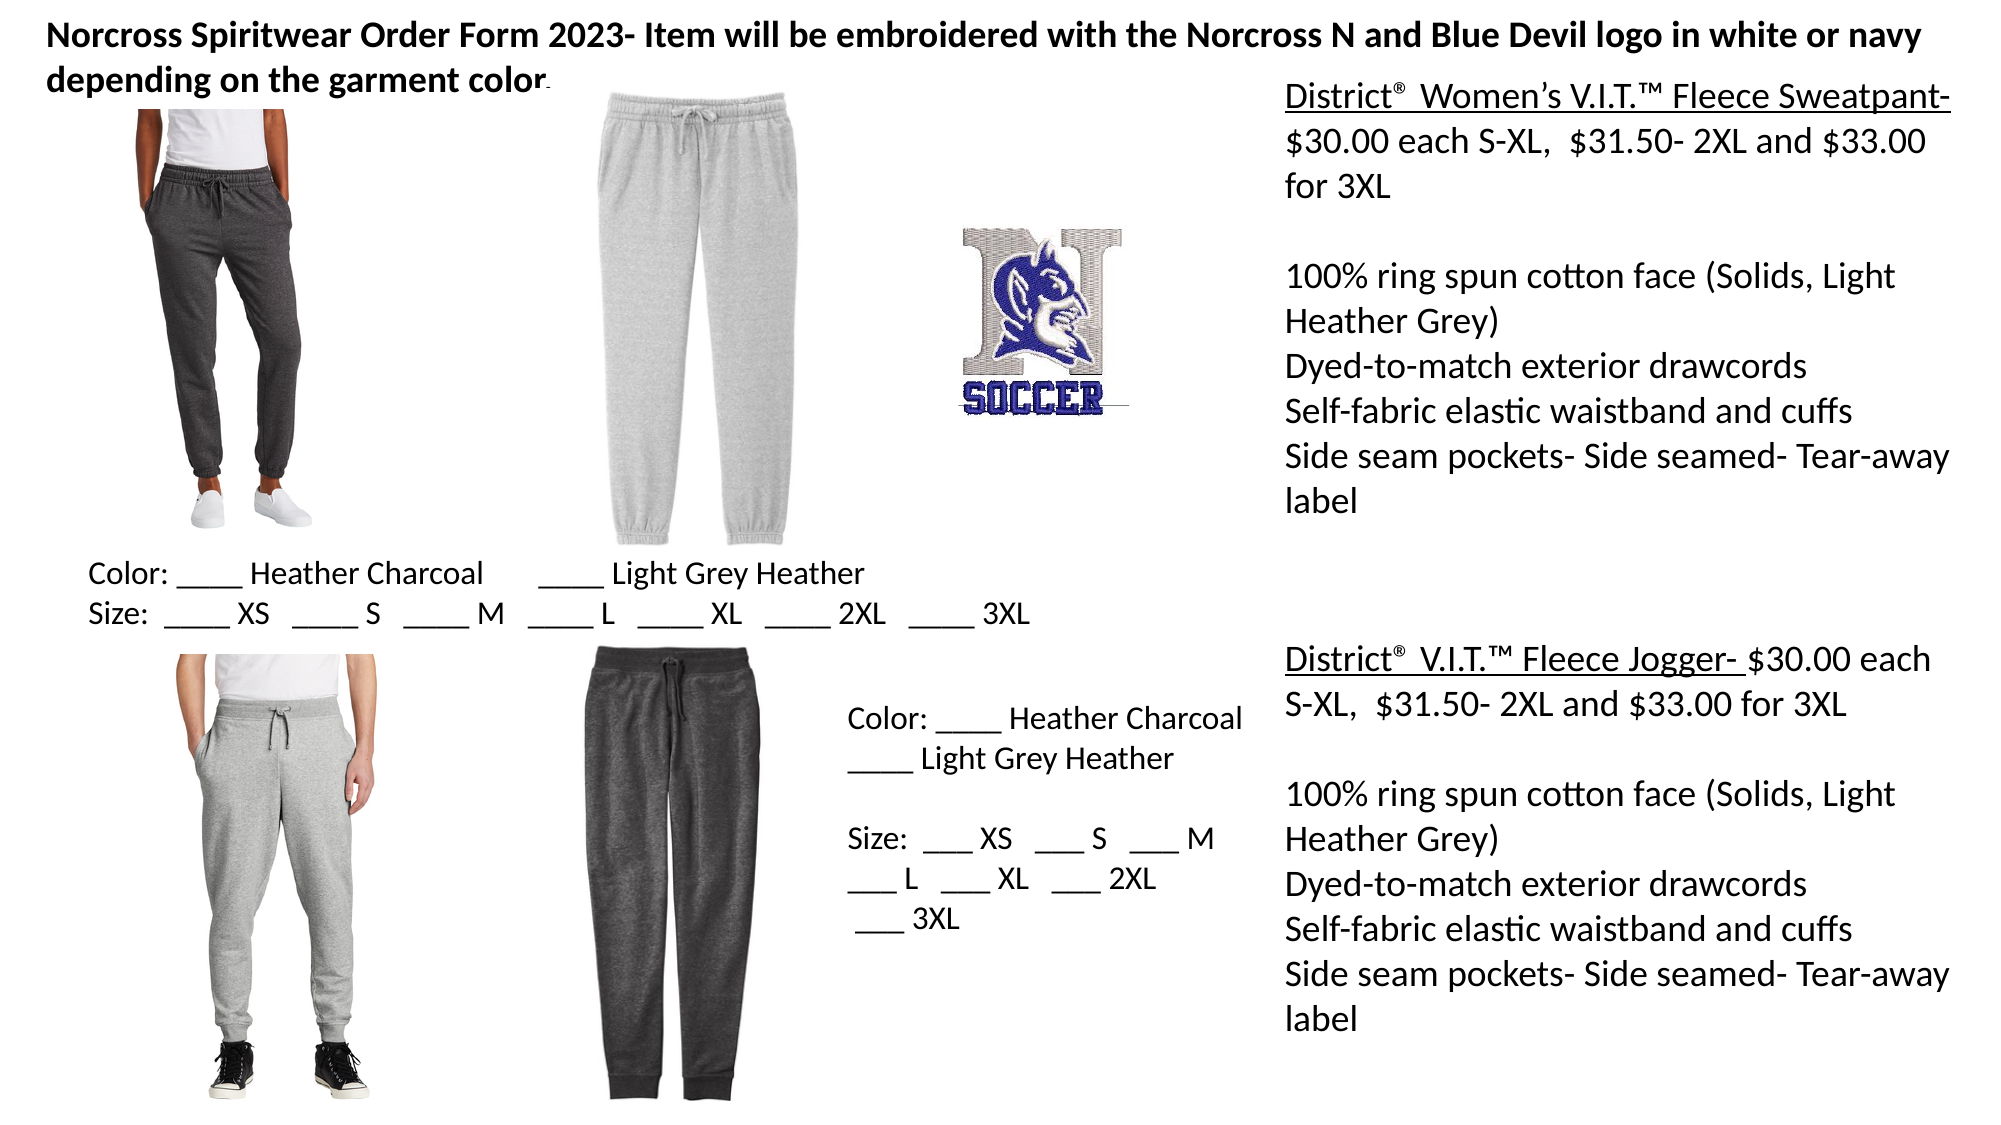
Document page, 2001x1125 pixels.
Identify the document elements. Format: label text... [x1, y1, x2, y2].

picture [119, 654, 433, 1125]
picture [498, 641, 847, 1101]
text_box Norcross Spiritwear Order Form 2023- Item will be embroidered with the Norcross N and Blue Devil logo in white or navy depending on the garment color. [31, 3, 1943, 108]
picture [530, 88, 882, 552]
text_box Color: ____ Heather Charcoal ____ Light Grey Heather Size: ___ XS ___ S ___ M ___ L ___ XL ___ 2XL ___ 3XL [847, 688, 1266, 944]
text_box Color: ____ Heather Charcoal ____ Light Grey Heather Size: ____ XS ____ S ____ M ____ L ____ XL ____ 2XL ____ 3XL [73, 544, 1266, 639]
text_box District® V.I.T.™ Fleece Jogger- $30.00 each S-XL, $31.50- 2XL and $33.00 for 3XL 100% ring spun cotton face (Solids, Light Heather Grey) Dyed-to-match exterior drawcords Self-fabric elastic waistband and cuffs Side seam pockets- Side seamed- Tear-away label [1270, 626, 1969, 1047]
text_box District® Women’s V.I.T.™ Fleece Sweatpant- $30.00 each S-XL, $31.50- 2XL and $33.00 for 3XL 100% ring spun cotton face (Solids, Light Heather Grey) Dyed-to-match exterior drawcords Self-fabric elastic waistband and cuffs Side seam pockets- Side seamed- Tear-away label [1270, 63, 1969, 529]
picture [73, 109, 369, 552]
picture [958, 224, 1130, 418]
